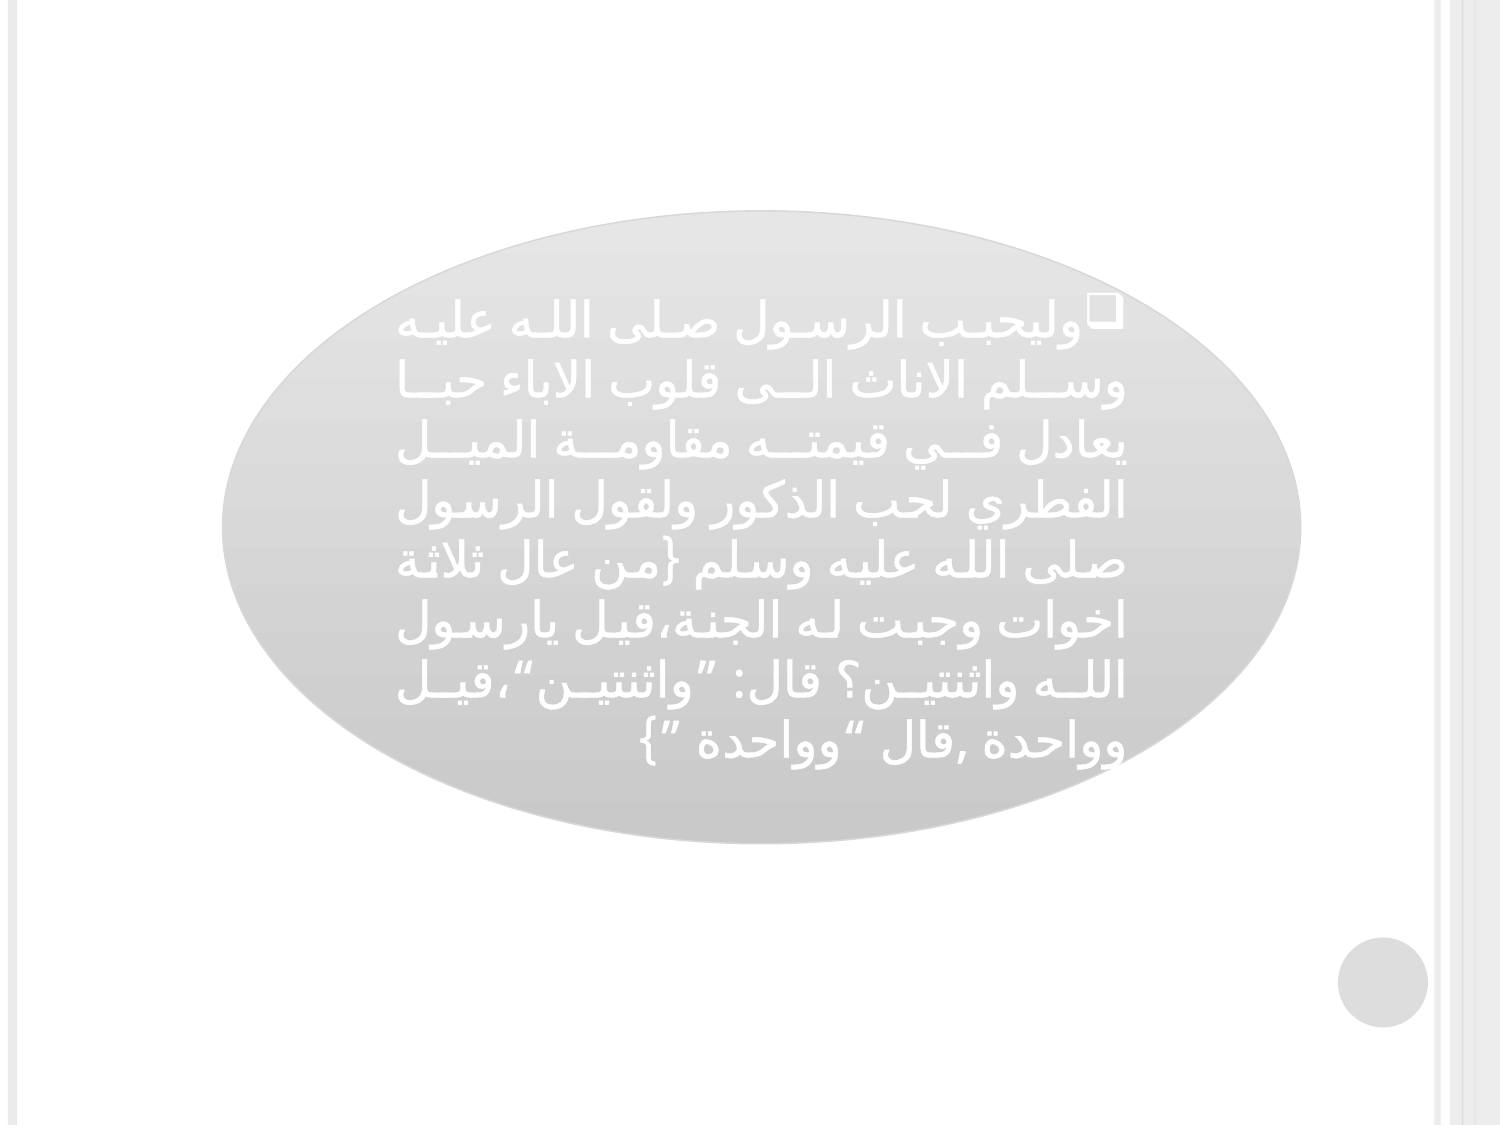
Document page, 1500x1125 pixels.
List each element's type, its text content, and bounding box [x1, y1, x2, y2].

text_box وليحبب الرسول صلى الله عليه وسلم الاناث الى قلوب الاباء حبا يعادل في قيمته مقاومة الميل الفطري لحب الذكور ولقول الرسول صلى الله عليه وسلم {من عال ثلاثة اخوات وجبت له الجنة،قيل يارسول الله واثنتين؟ قال: ”واثنتين“،قيل وواحدة ,قال “وواحدة ”} [221, 210, 1302, 845]
